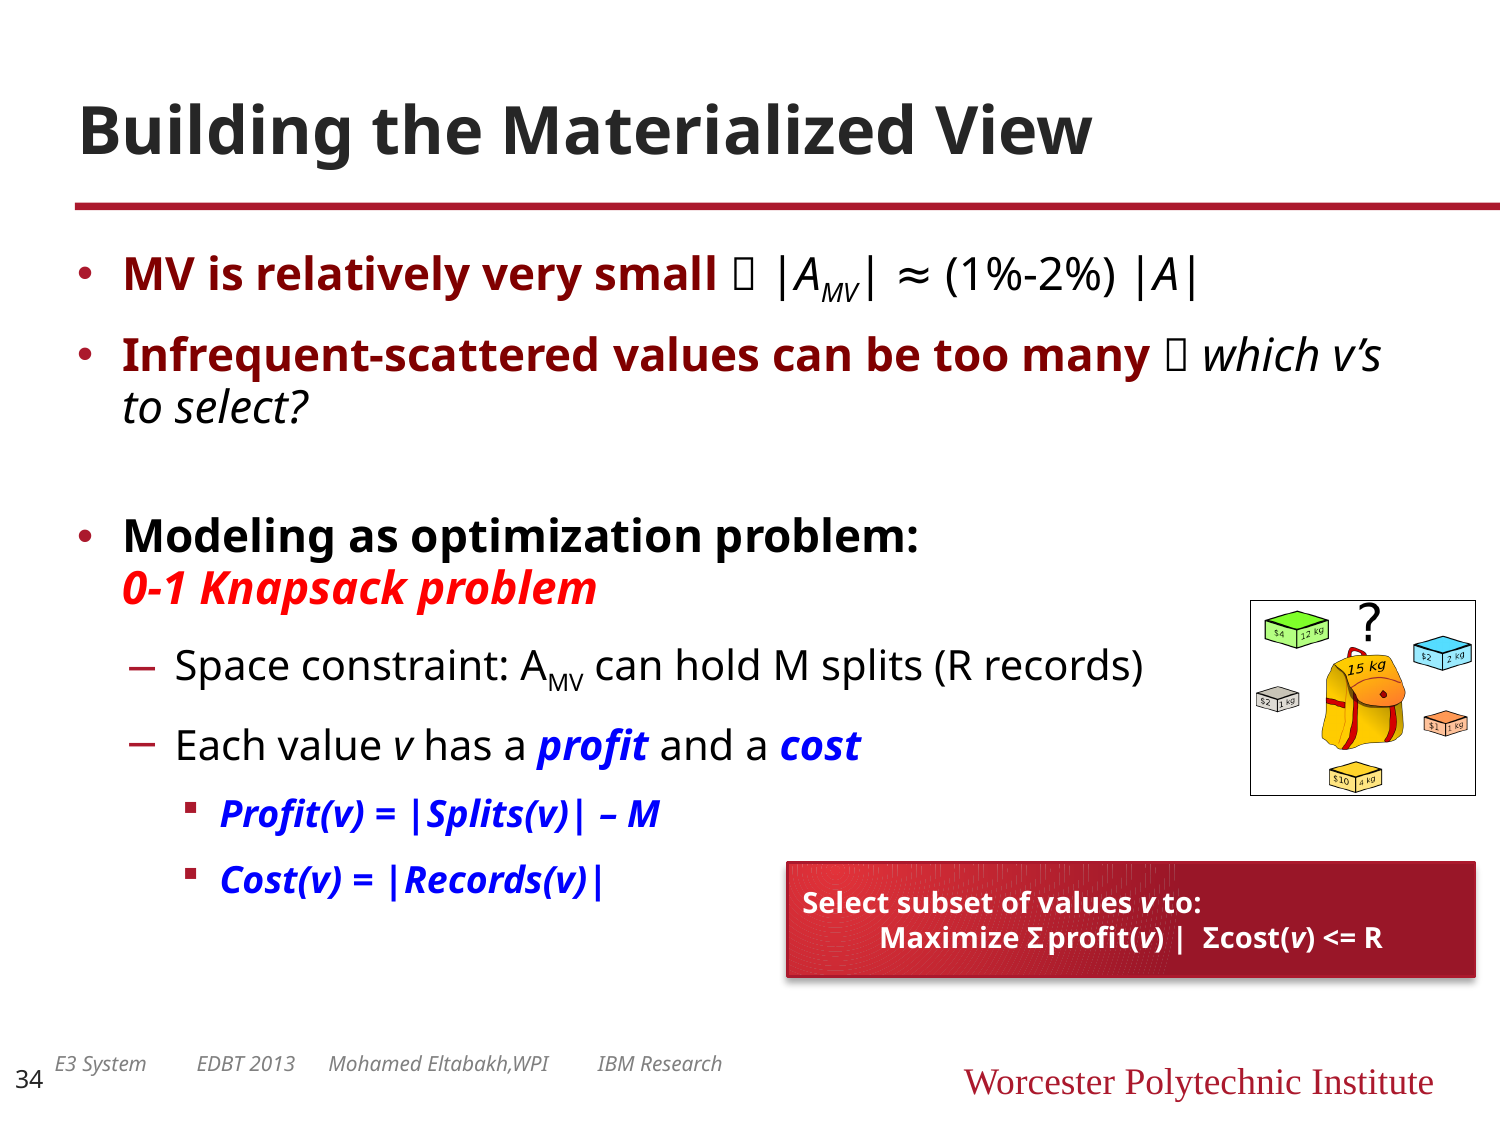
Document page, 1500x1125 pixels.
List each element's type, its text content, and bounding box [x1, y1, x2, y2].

text_box Select subset of values v to: Maximize Σ profit(v) | Σcost(v) <= R [786, 861, 1476, 978]
text_box E3 System EDBT 2013 Mohamed Eltabakh,WPI IBM Research [39, 1043, 777, 1084]
picture [1249, 599, 1477, 797]
slide_number 34 [0, 1047, 75, 1113]
list MV is relatively very small  |AMV| ≈ (1%-2%) |A| Infrequent-scattered values can be too many  which v’s to select? Modeling as optimization problem: 0-1 Knapsack problem Space constraint: AMV can hold M splits (R records) Each value v has a profit and a cost Profit(v) = |Splits(v)| – M Cost(v) = |Records(v)| [62, 237, 1442, 995]
title Building the Materialized View [62, 40, 1442, 175]
